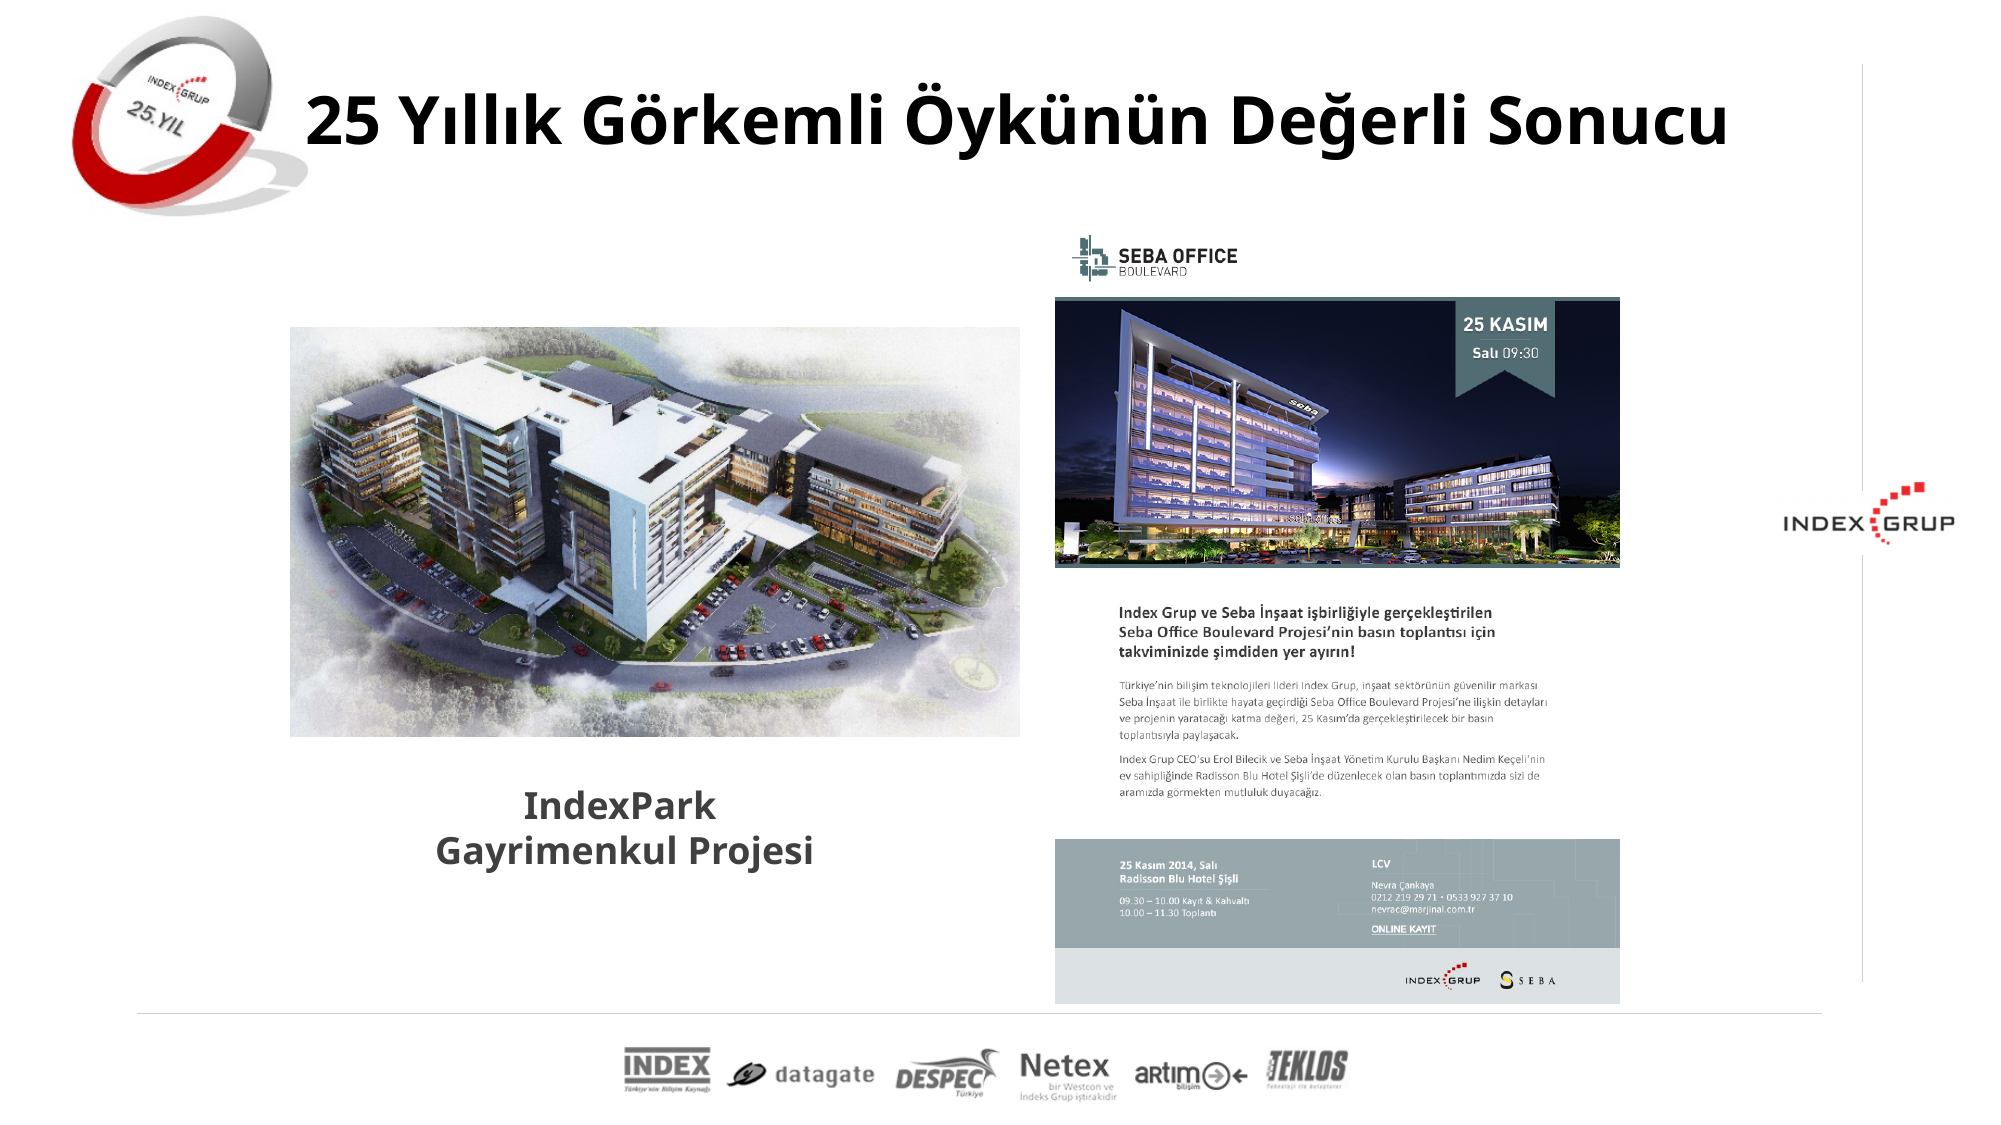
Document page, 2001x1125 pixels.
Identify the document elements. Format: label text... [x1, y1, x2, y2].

picture [1132, 1034, 1253, 1117]
picture [1013, 1034, 1123, 1117]
picture [1055, 224, 1620, 1005]
picture [71, 0, 313, 220]
picture [889, 1032, 1003, 1115]
picture [723, 1034, 879, 1117]
title 25 Yıllık Görkemli Öykünün Değerli Sonucu [290, 62, 2000, 183]
picture [290, 327, 1020, 737]
picture [620, 1028, 715, 1111]
picture [1262, 1028, 1376, 1111]
picture [1774, 479, 1957, 549]
text_box IndexPark Gayrimenkul Projesi [346, 775, 904, 880]
